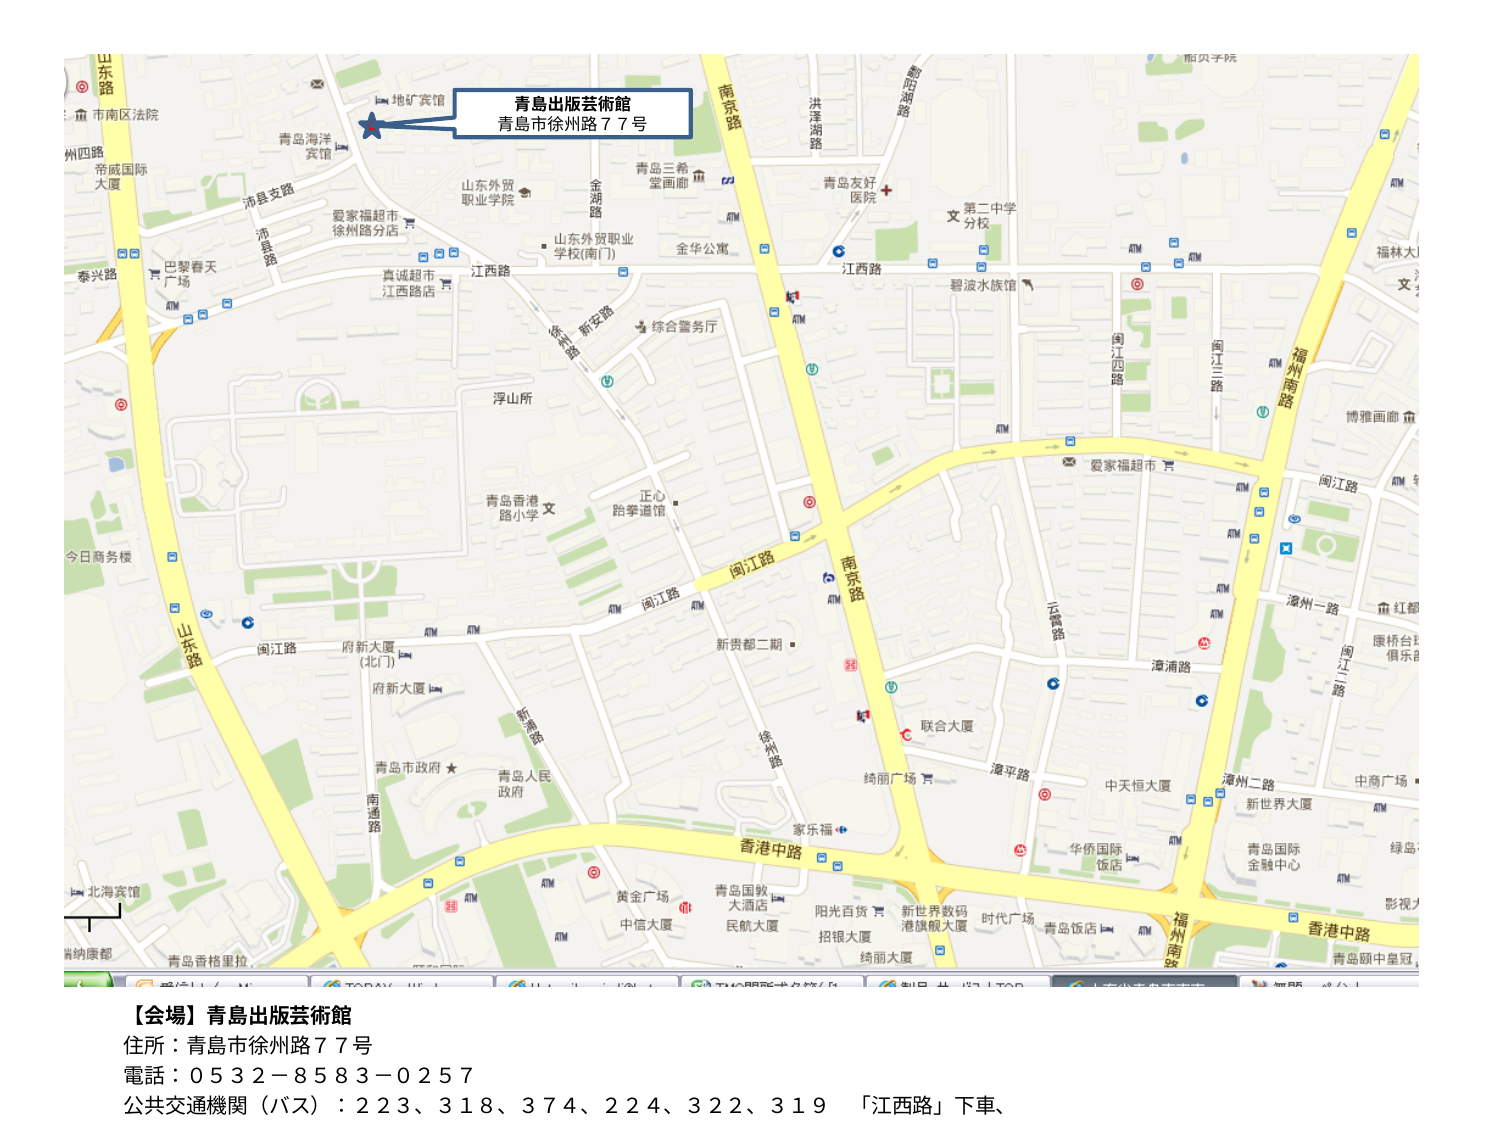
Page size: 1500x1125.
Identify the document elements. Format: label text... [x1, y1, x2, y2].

table_header 【会場】青島出版芸術館 住所：青島市徐州路７７号 電話：０５３２－８５８３－０２５７ 公共交通機関（バス）：２２３、３１８、３７４、２２４、３２２、３１９ 「江西路」下車、 または、２０２、１２５、２２０、６０４、２１８、２２２、３７０、２２「山東路」下車路站下車 [124, 1000, 1423, 1125]
picture [64, 54, 1419, 988]
